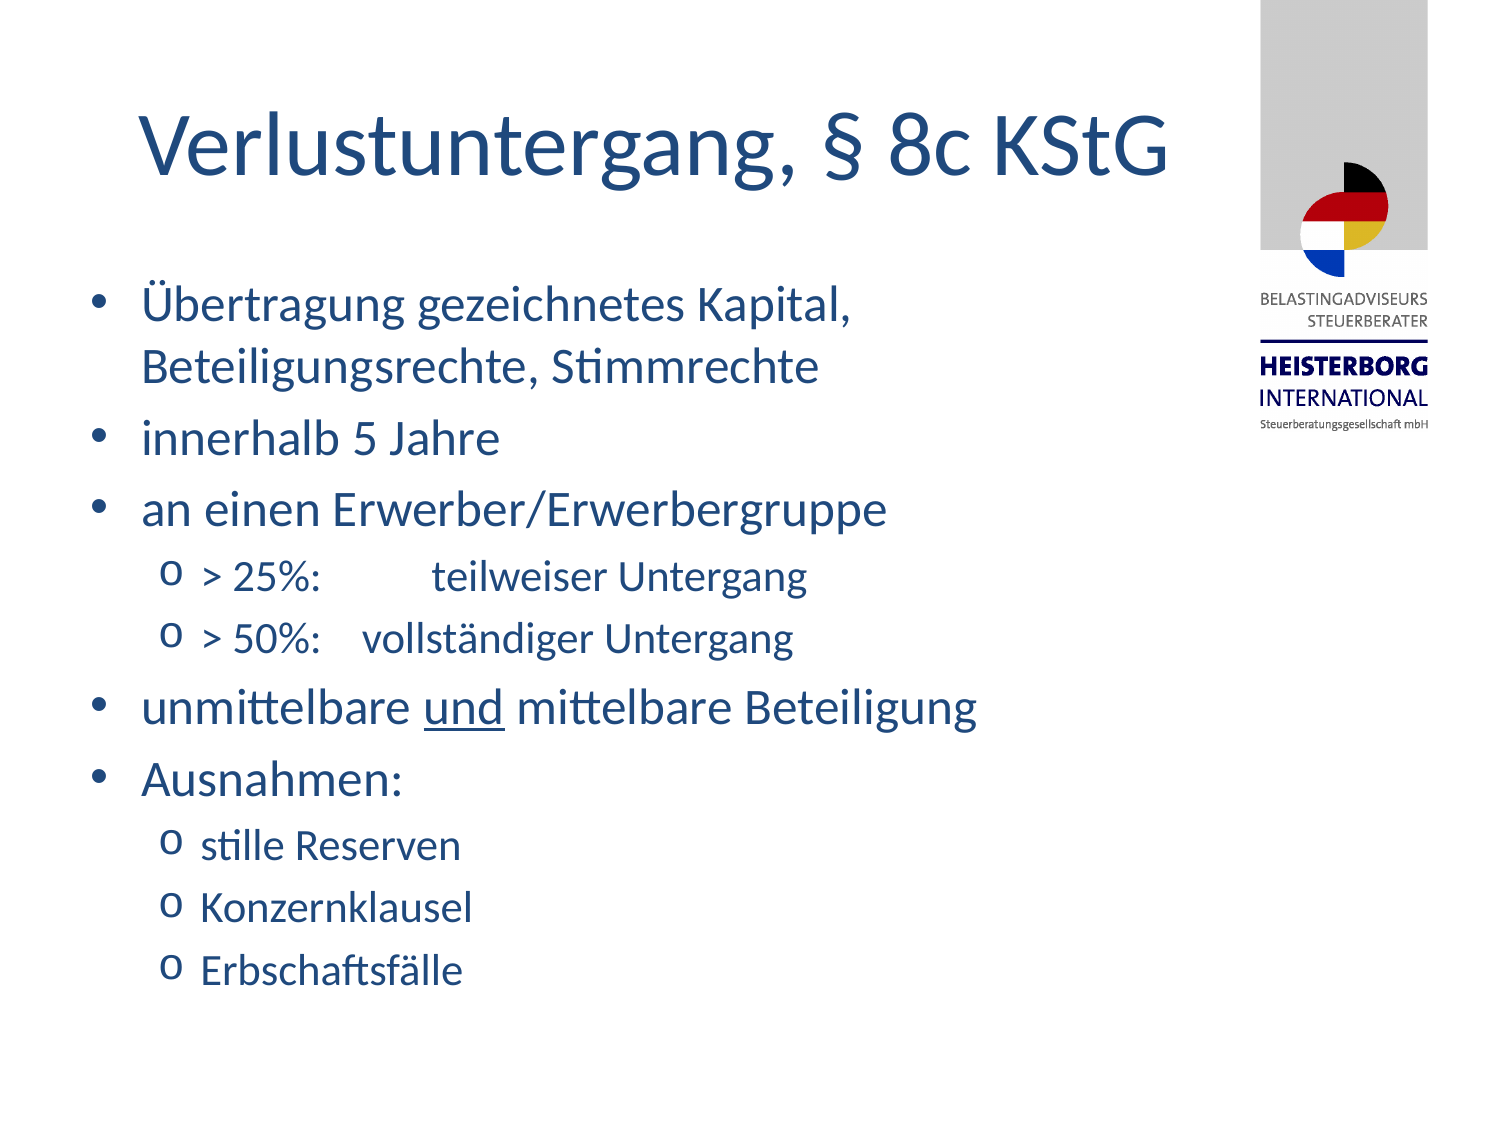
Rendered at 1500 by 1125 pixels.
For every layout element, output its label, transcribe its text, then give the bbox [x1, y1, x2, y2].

title Verlustuntergang, § 8c KStG [75, 45, 1236, 233]
picture [1260, 0, 1428, 432]
list Übertragung gezeichnetes Kapital, Beteiligungsrechte, Stimmrechte innerhalb 5 Jahre an einen Erwerber/Erwerbergruppe > 25%: teilweiser Untergang > 50%: vollständiger Untergang unmittelbare und mittelbare Beteiligung Ausnahmen: stille Reserven Konzernklausel Erbschaftsfälle [75, 262, 1236, 1005]
